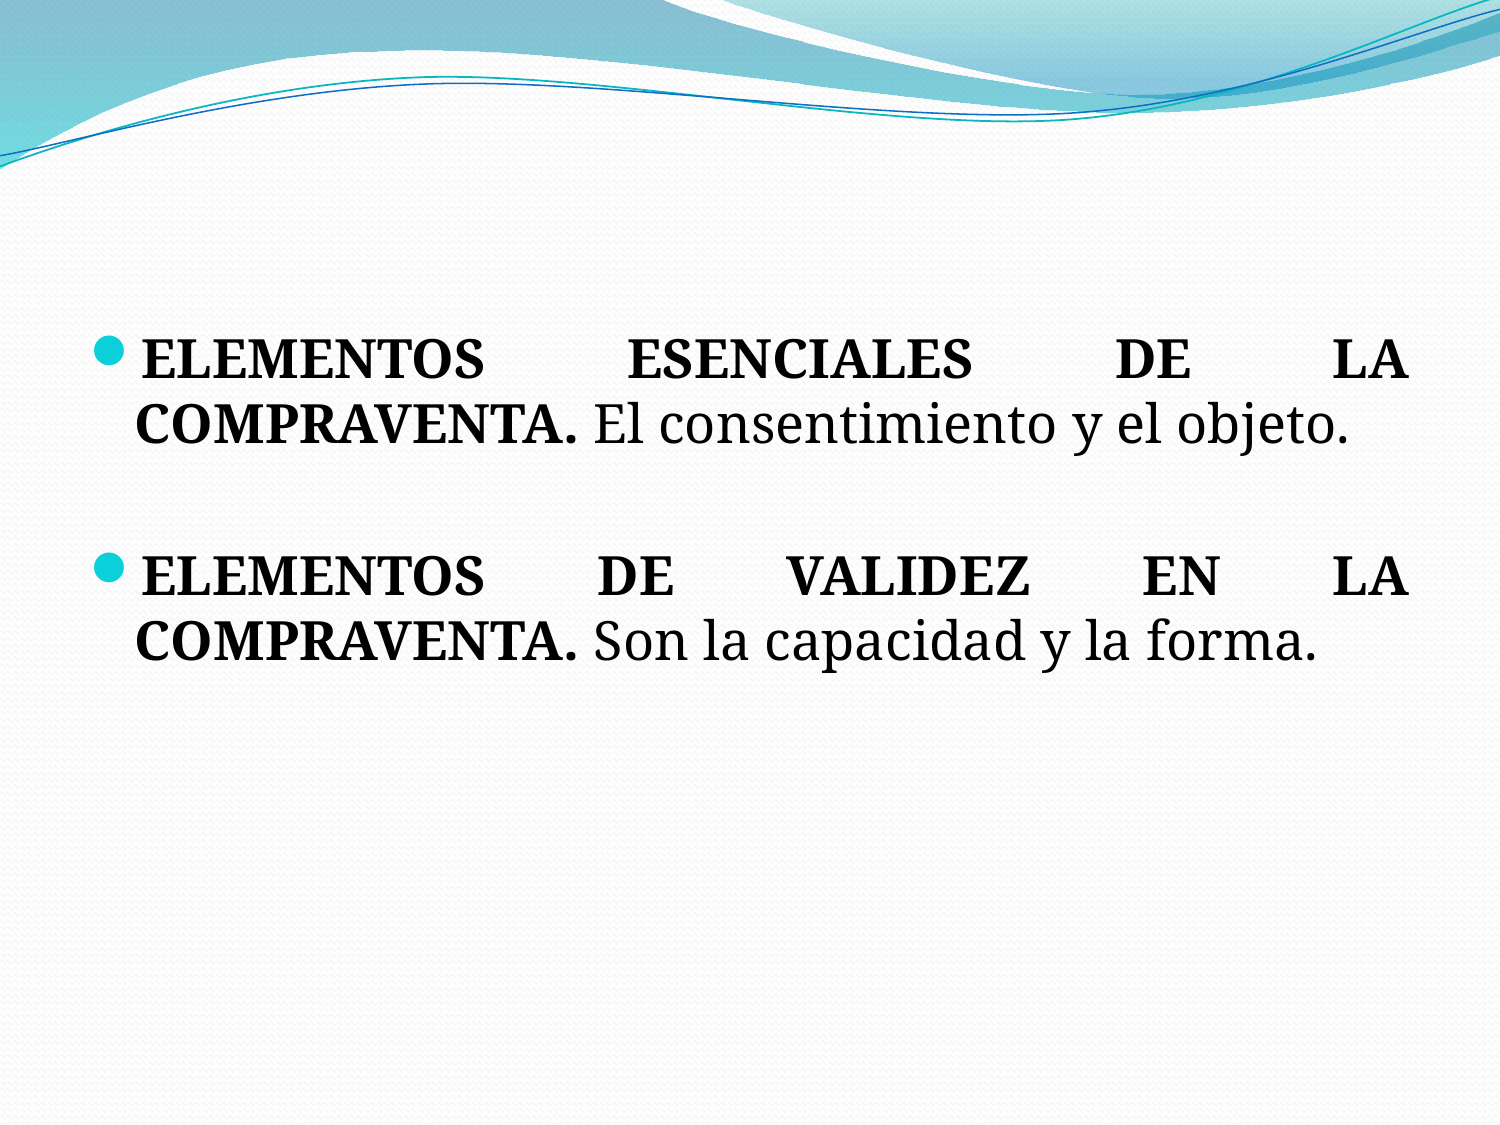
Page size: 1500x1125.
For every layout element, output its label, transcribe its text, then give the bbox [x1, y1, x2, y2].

list ELEMENTOS ESENCIALES DE LA COMPRAVENTA. El consentimiento y el objeto. ELEMENTOS DE VALIDEZ EN LA COMPRAVENTA. Son la capacidad y la forma. [75, 317, 1425, 1038]
